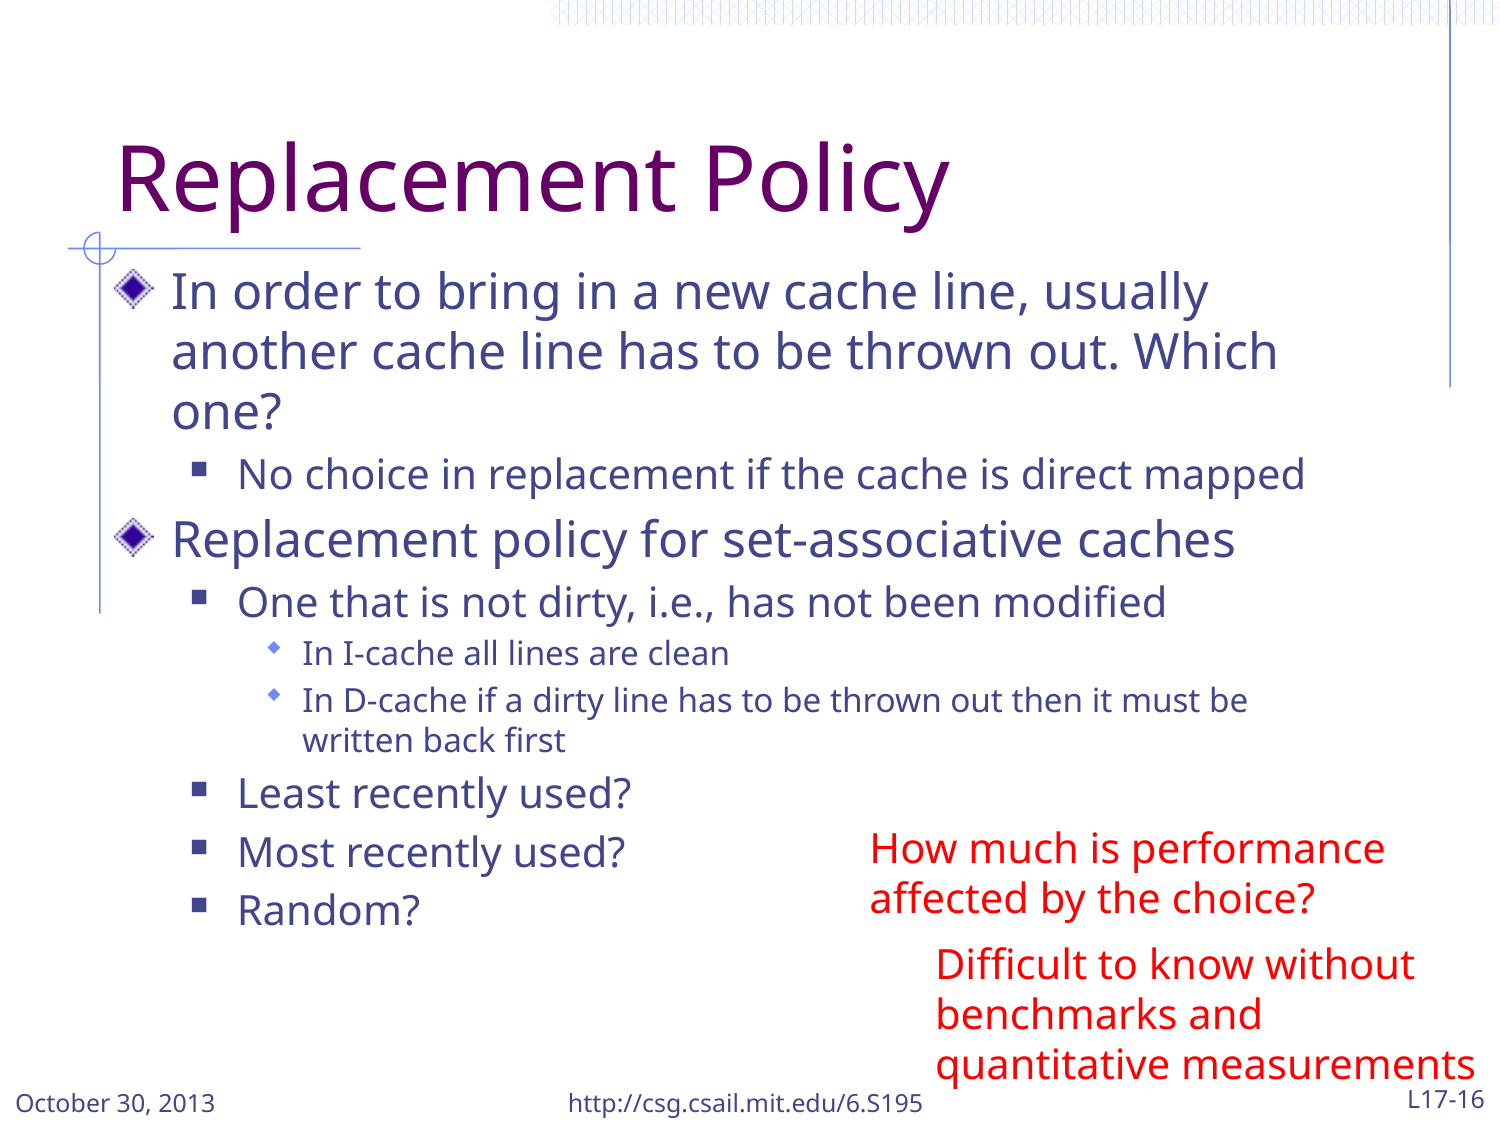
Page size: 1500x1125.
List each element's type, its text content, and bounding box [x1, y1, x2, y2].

text_box How much is performance affected by the choice? [854, 814, 1447, 929]
slide_number L17-16 [1187, 1049, 1500, 1125]
footer http://csg.csail.mit.edu/6.S195 [508, 1049, 984, 1125]
picture [114, 518, 154, 557]
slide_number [0, 1049, 313, 1125]
list In order to bring in a new cache line, usually another cache line has to be thrown out. Which one? No choice in replacement if the cache is direct mapped Replacement policy for set-associative caches One that is not dirty, i.e., has not been modified In I-cache all lines are clean In D-cache if a dirty line has to be thrown out then it must be written back first Least recently used? Most recently used? Random? [99, 251, 1376, 1016]
picture [114, 269, 154, 309]
title Replacement Policy [99, 49, 1376, 238]
text_box Difficult to know without benchmarks and quantitative measurements [920, 930, 1500, 1095]
